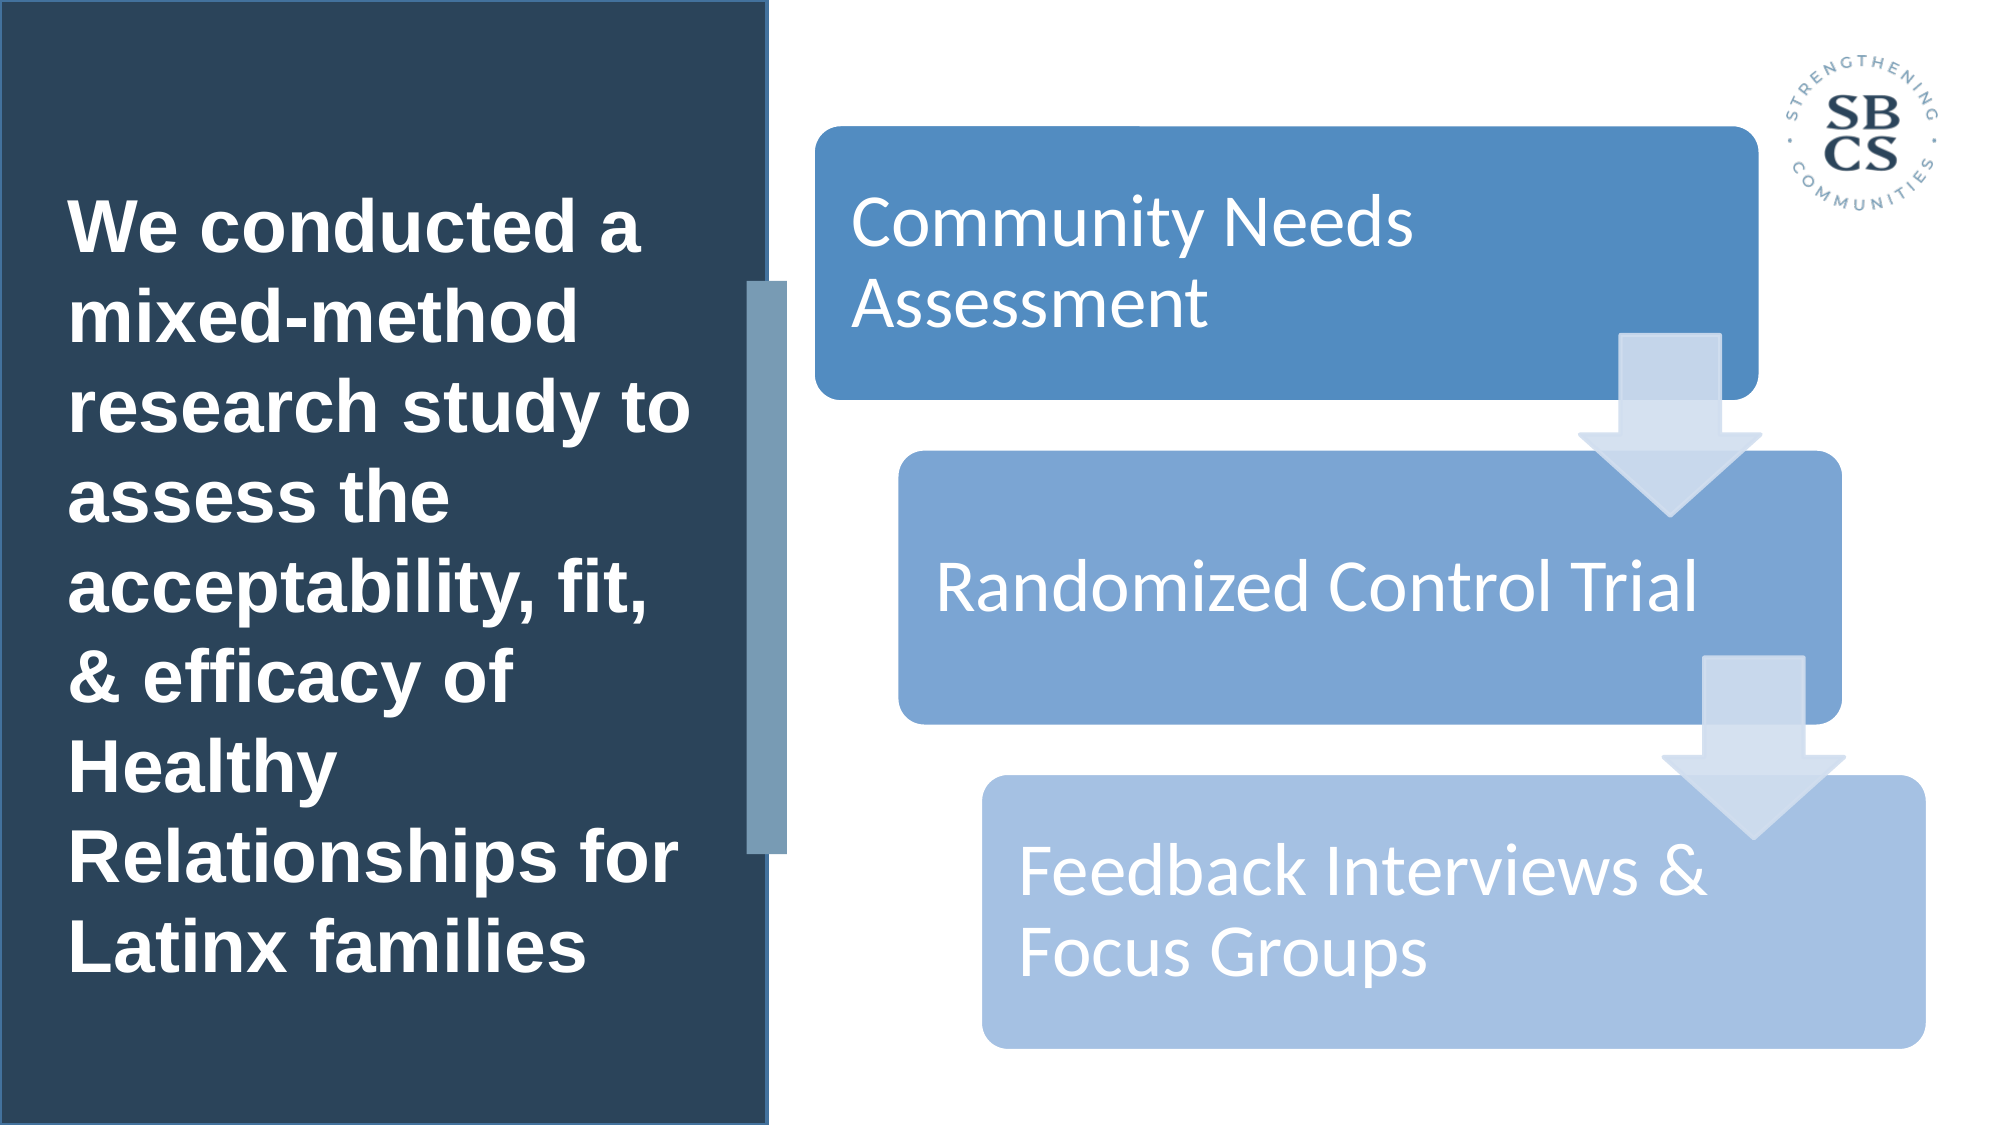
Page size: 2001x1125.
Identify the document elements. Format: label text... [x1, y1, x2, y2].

text_box [0, 0, 769, 1125]
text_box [812, 123, 1929, 1052]
text_box We conducted a mixed-method research study to assess the acceptability, fit, & efficacy of Healthy Relationships for Latinx families [53, 170, 734, 996]
text_box [744, 279, 789, 856]
picture [1786, 55, 1938, 211]
